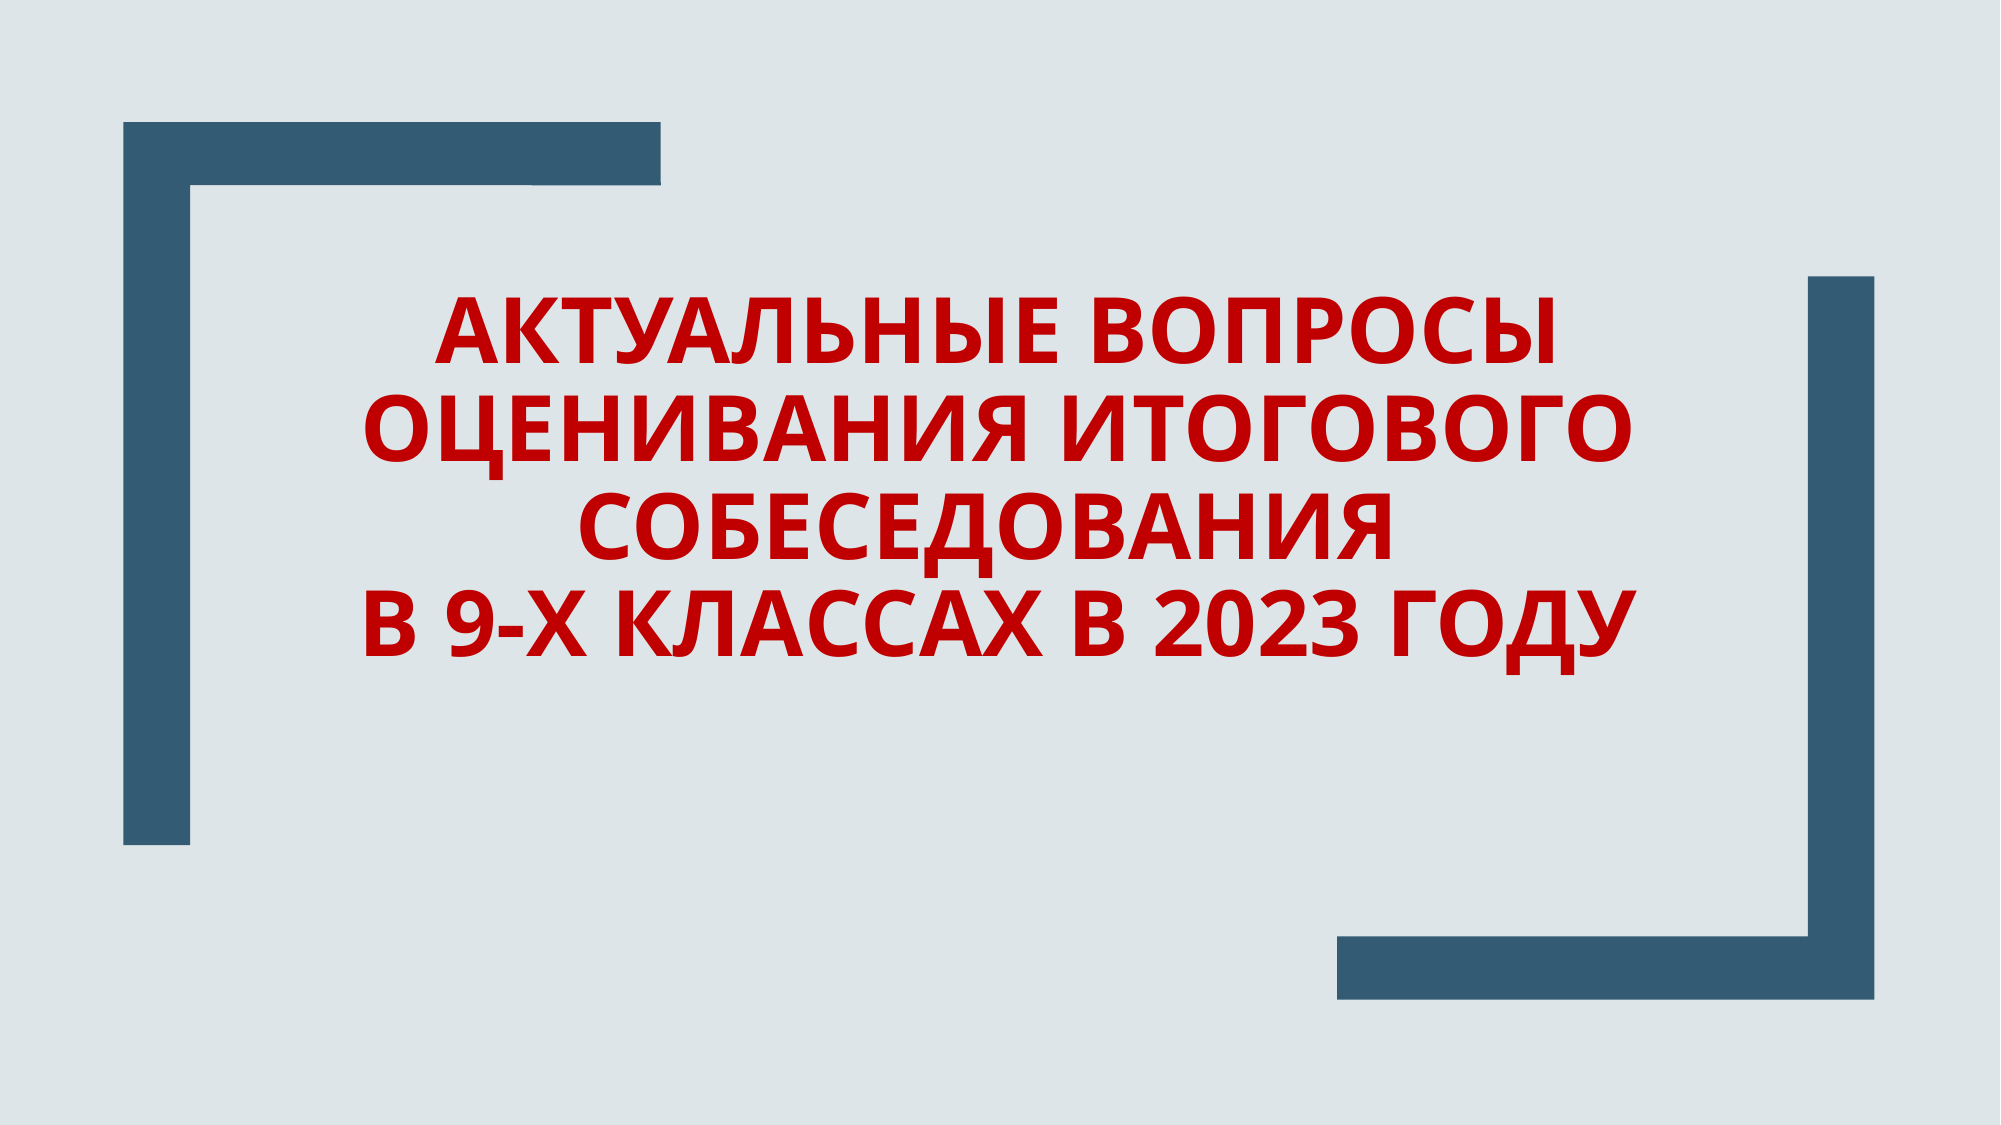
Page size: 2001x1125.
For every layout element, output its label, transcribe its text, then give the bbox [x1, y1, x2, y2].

title Актуальные вопросы оценивания итогового собеседования в 9-х классах в 2023 году [195, 347, 1803, 685]
